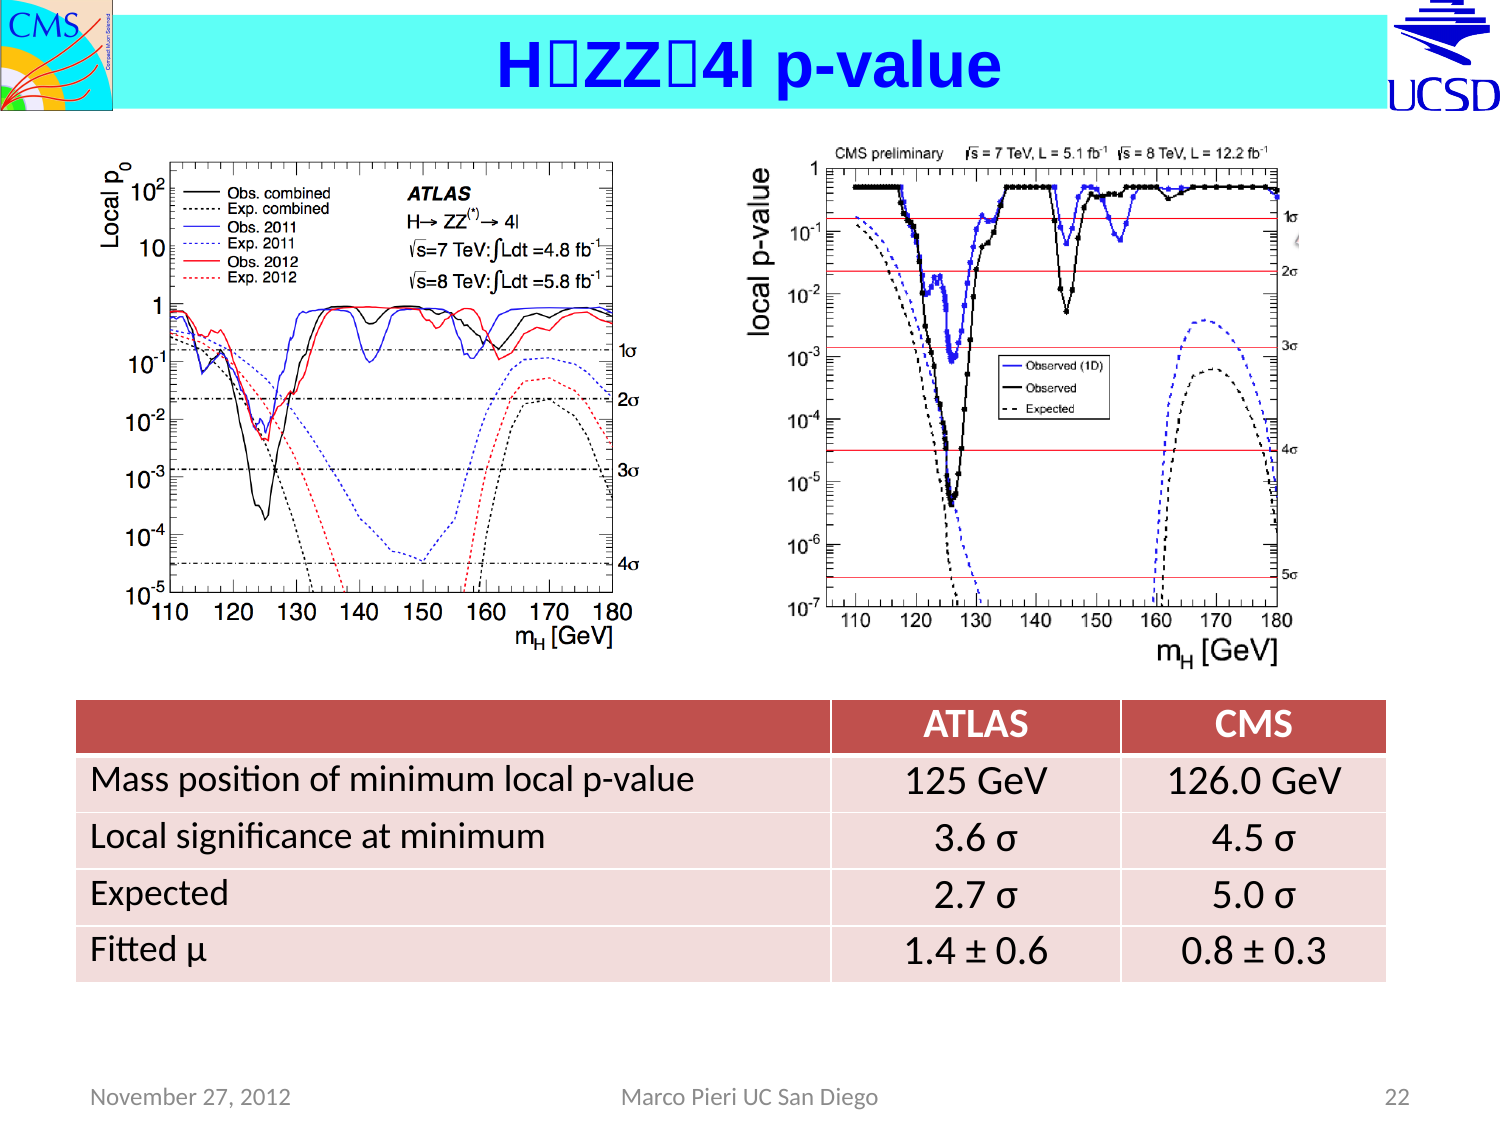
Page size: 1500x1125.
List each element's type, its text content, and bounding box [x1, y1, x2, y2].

table_header ATLAS [832, 700, 1120, 753]
table_cell 3.6 σ [832, 813, 1120, 868]
picture [746, 136, 1299, 677]
table_header CMS [1122, 700, 1386, 753]
table_cell Fitted μ [76, 927, 830, 982]
picture [0, 0, 113, 111]
picture [1387, 0, 1500, 111]
table_cell 1.4 ± 0.6 [832, 927, 1120, 982]
table_cell 126.0 GeV [1122, 758, 1386, 812]
table_cell Expected [76, 870, 830, 925]
slide_number 22 [1074, 1072, 1425, 1118]
table_header [76, 700, 830, 753]
table_cell 2.7 σ [832, 870, 1120, 925]
table_cell 0.8 ± 0.3 [1122, 927, 1386, 982]
picture [97, 152, 645, 657]
table_cell Mass position of minimum local p-value [76, 758, 830, 812]
table_cell Local significance at minimum [76, 813, 830, 868]
table_cell 125 GeV [832, 758, 1120, 812]
title HZZ4l p-value [112, 14, 1388, 109]
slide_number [75, 1072, 425, 1118]
table_cell 5.0 σ [1122, 870, 1386, 925]
footer Marco Pieri UC San Diego [512, 1072, 988, 1118]
table_cell 4.5 σ [1122, 813, 1386, 868]
